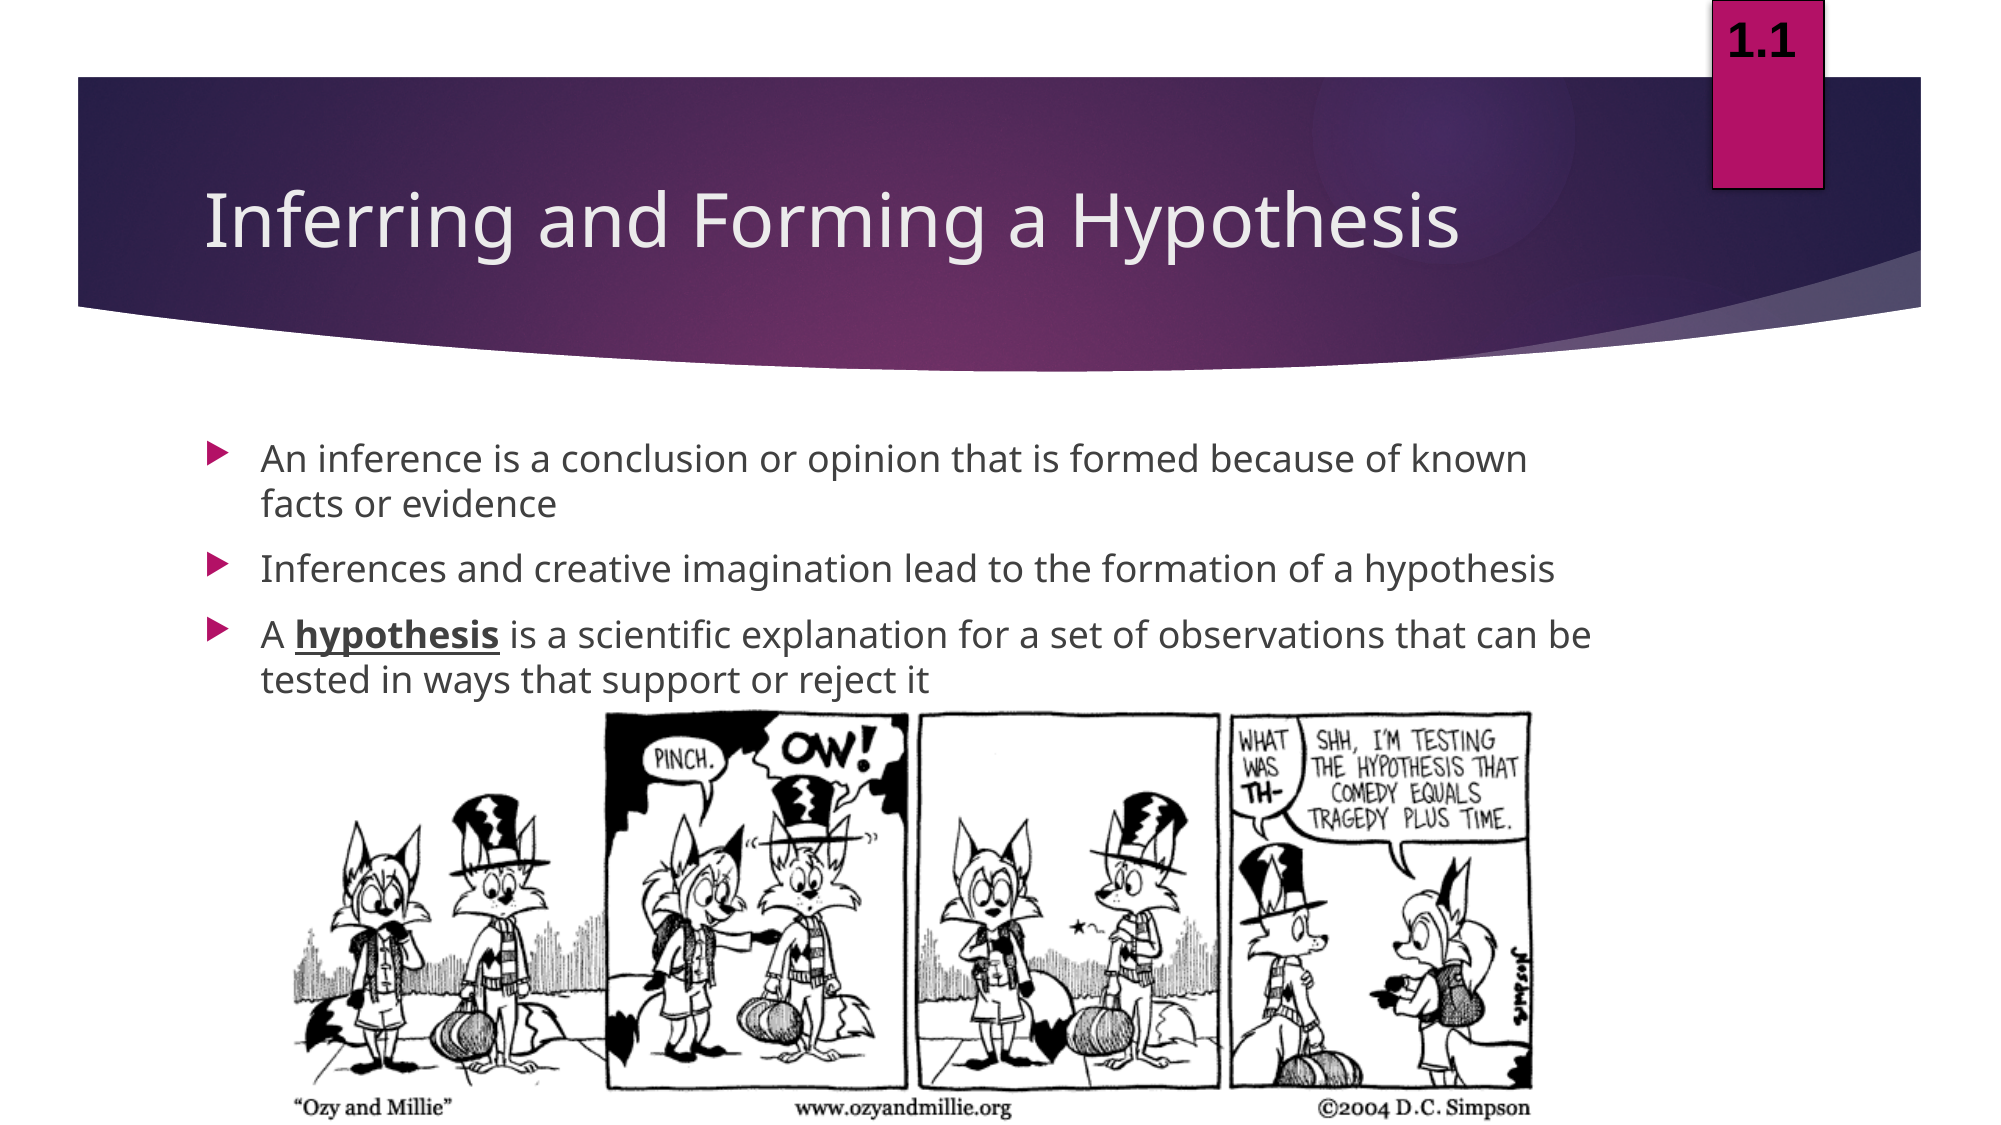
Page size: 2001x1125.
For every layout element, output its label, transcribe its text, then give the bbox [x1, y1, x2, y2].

title Inferring and Forming a Hypothesis [189, 159, 1627, 276]
list An inference is a conclusion or opinion that is formed because of known facts or evidence Inferences and creative imagination lead to the formation of a hypothesis A hypothesis is a scientific explanation for a set of observations that can be tested in ways that support or reject it [189, 427, 1638, 988]
text_box 1.1 [1712, 0, 1825, 190]
picture [288, 708, 1539, 1125]
